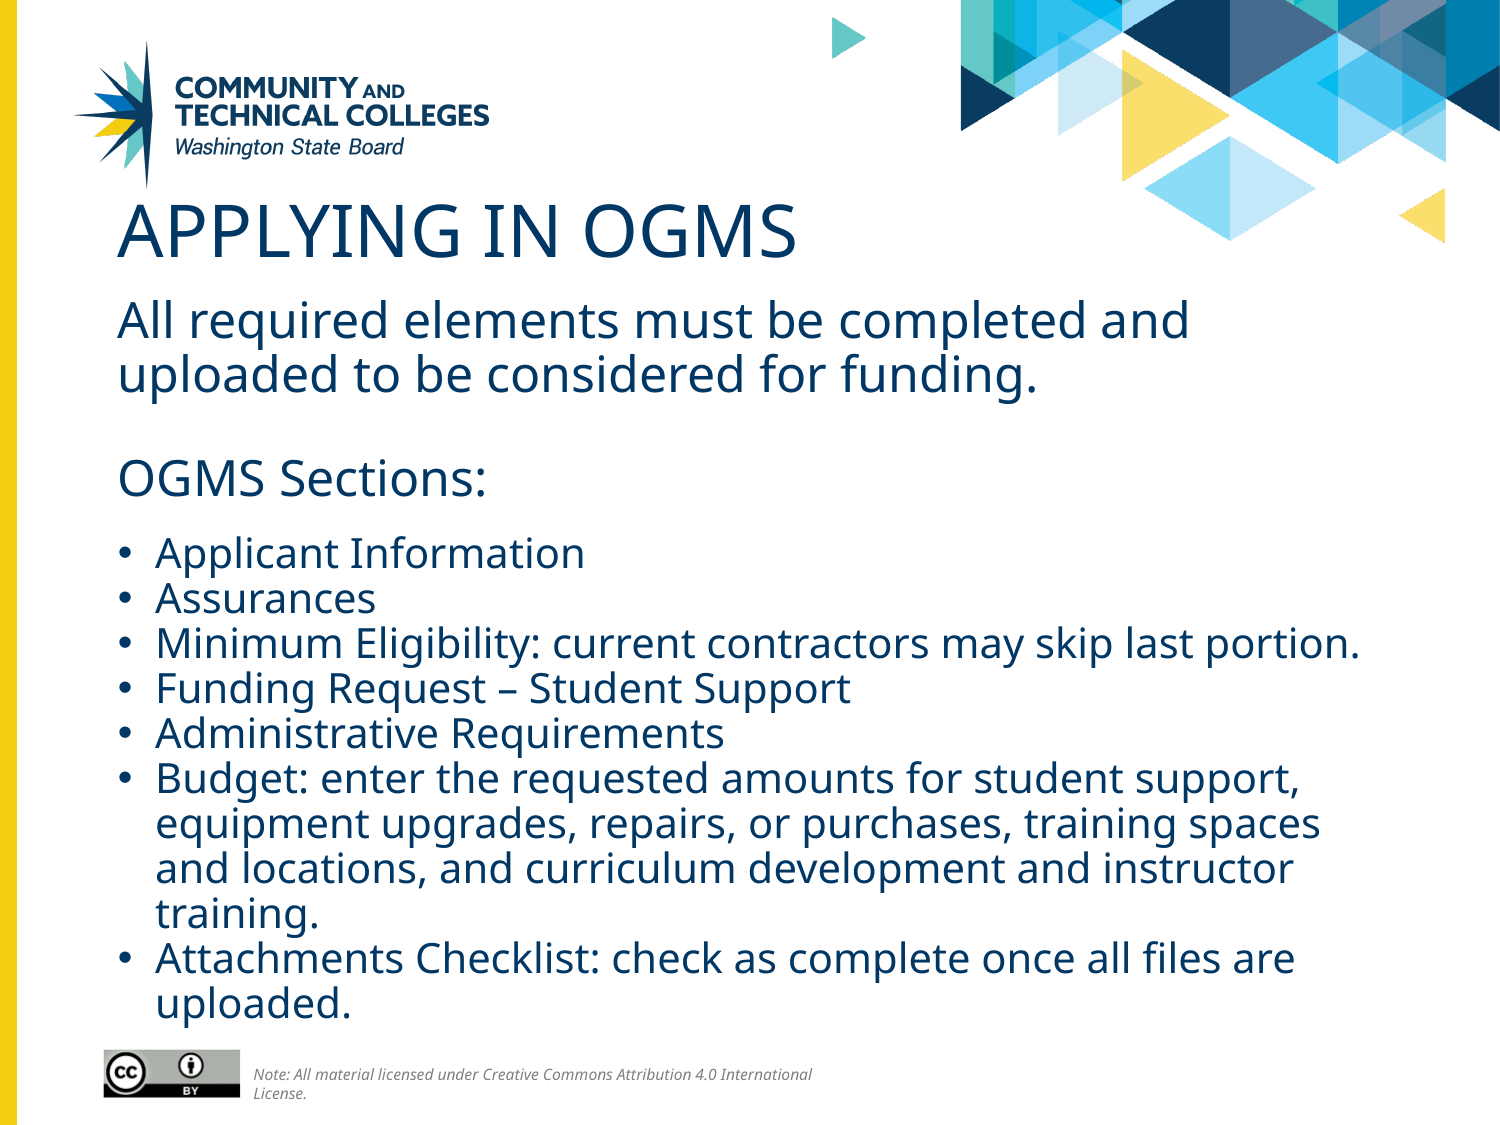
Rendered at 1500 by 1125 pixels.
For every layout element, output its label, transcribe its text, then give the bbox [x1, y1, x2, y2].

picture [832, 0, 1500, 243]
list All required elements must be completed and uploaded to be considered for funding. OGMS Sections: Applicant Information Assurances Minimum Eligibility: current contractors may skip last portion. Funding Request – Student Support Administrative Requirements Budget: enter the requested amounts for student support, equipment upgrades, repairs, or purchases, training spaces and locations, and curriculum development and instructor training. Attachments Checklist: check as complete once all files are uploaded. [103, 287, 1397, 1006]
picture [103, 1049, 241, 1099]
picture [17, 25, 557, 228]
title Applying in ogms [103, 187, 1397, 287]
